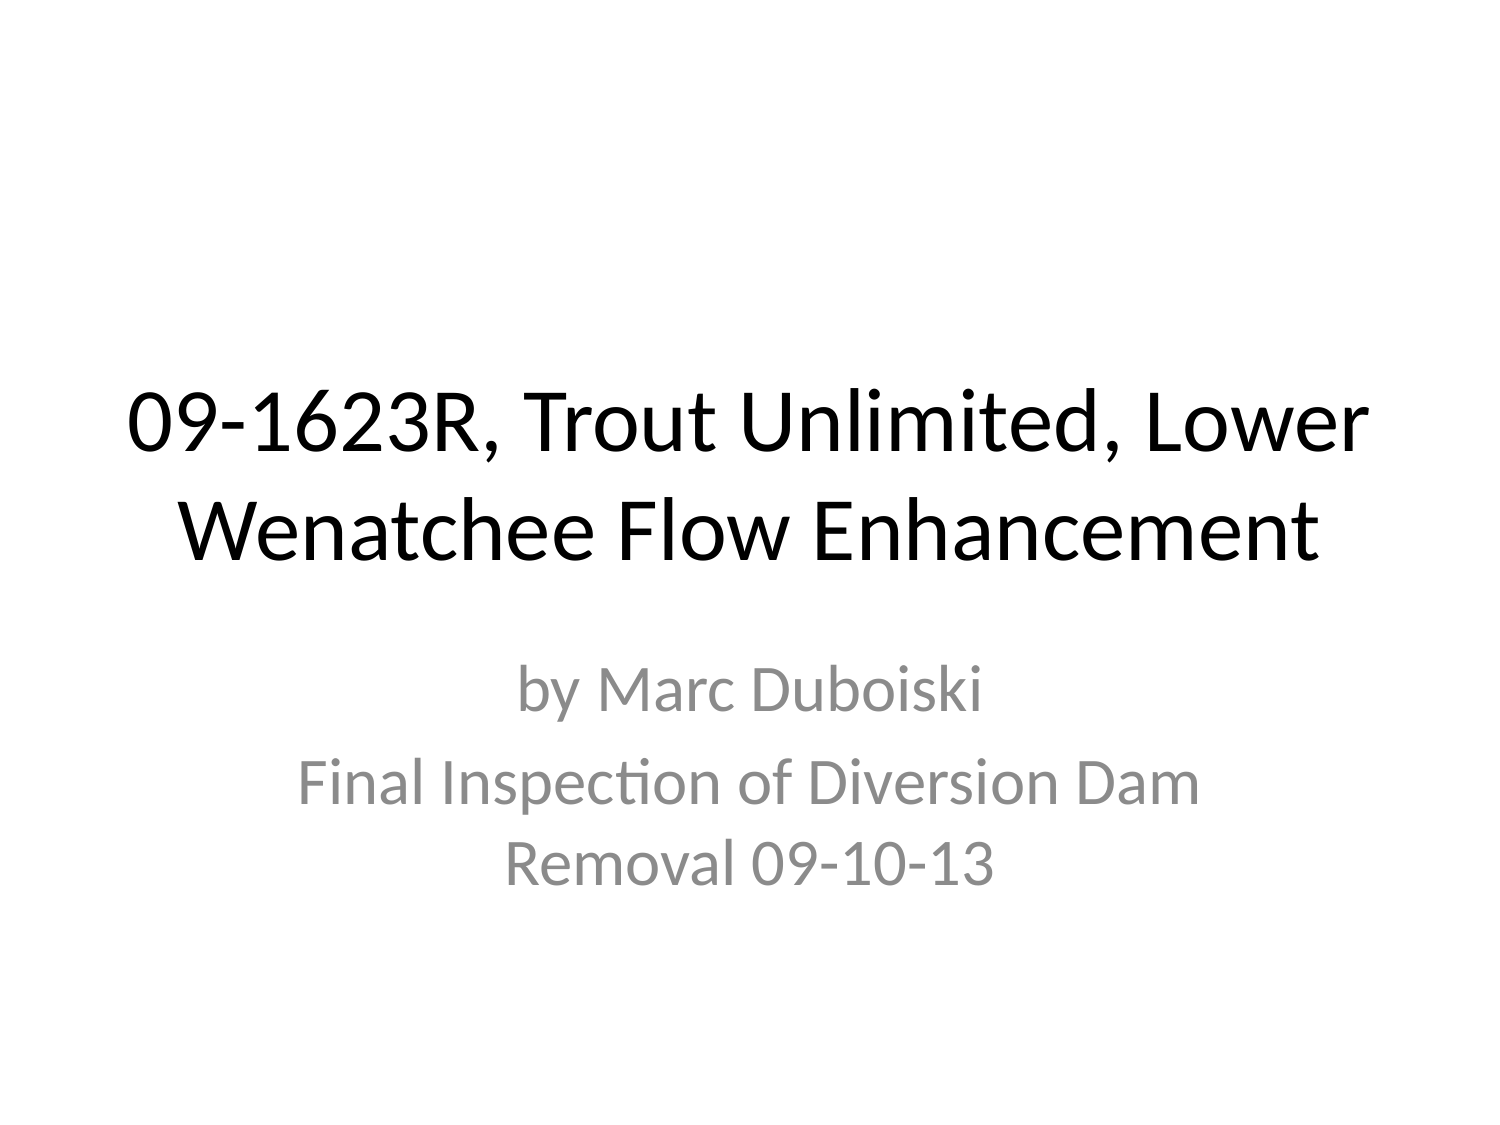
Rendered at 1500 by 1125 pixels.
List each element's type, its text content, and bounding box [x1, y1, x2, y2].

title 09-1623R, Trout Unlimited, Lower Wenatchee Flow Enhancement [112, 349, 1388, 591]
subtitle by Marc Duboiski Final Inspection of Diversion Dam Removal 09-10-13 [225, 637, 1275, 925]
